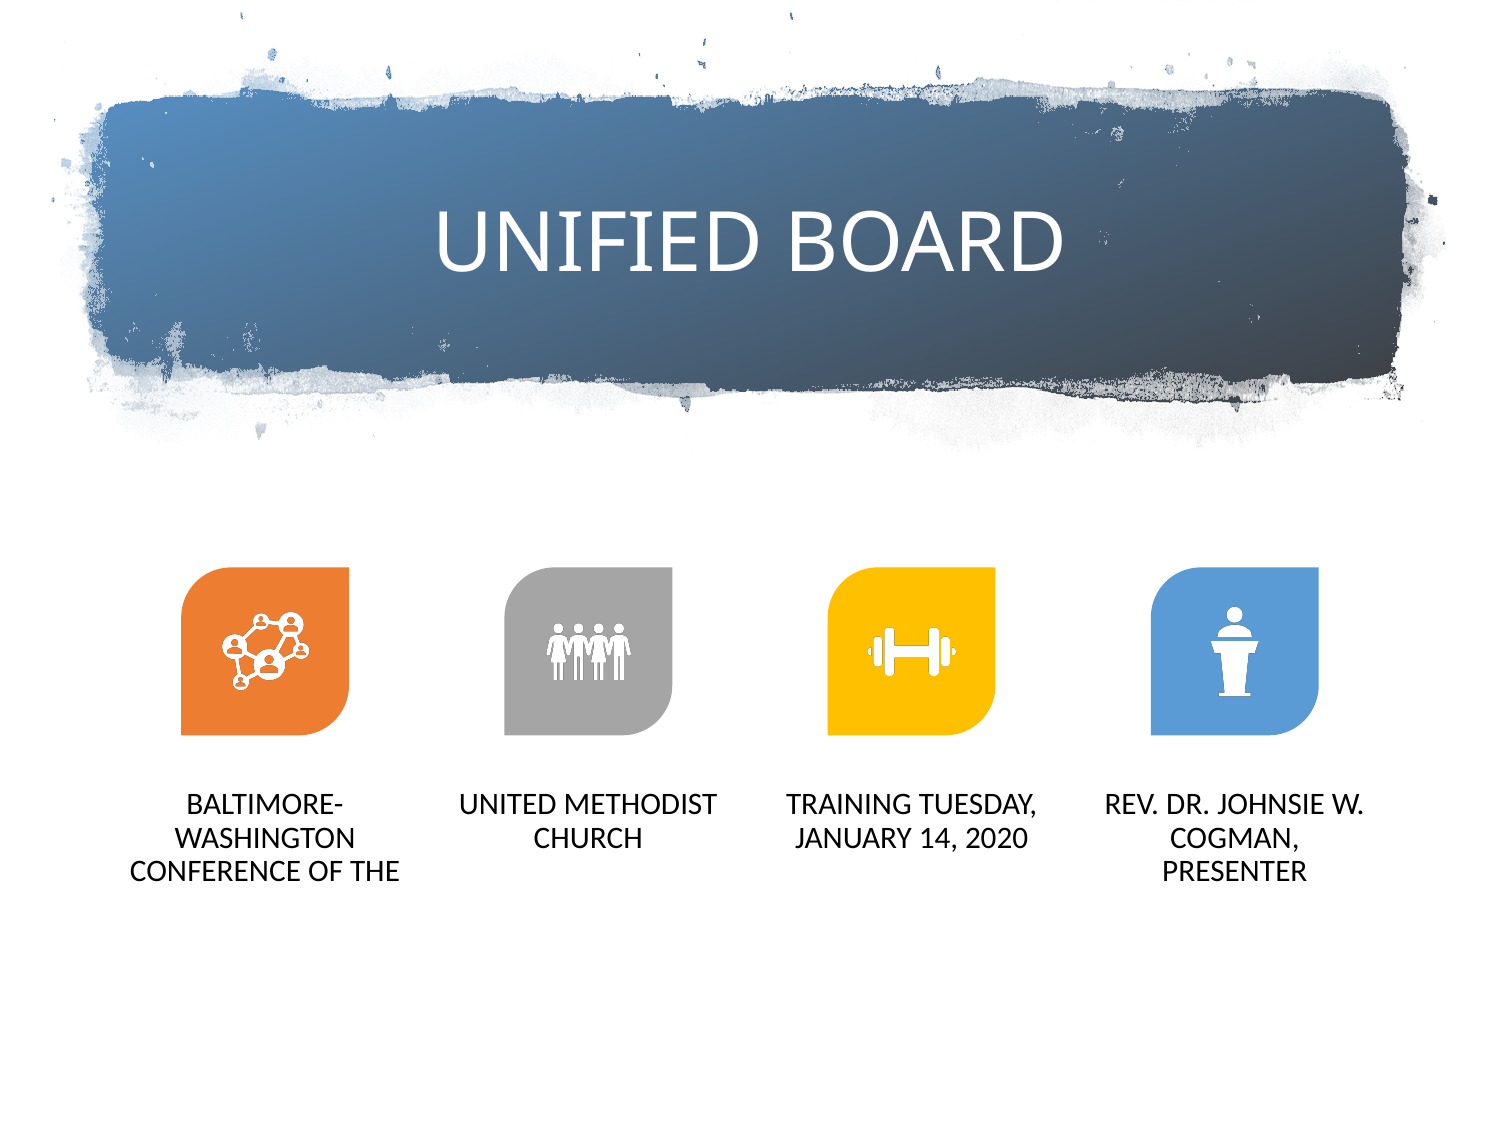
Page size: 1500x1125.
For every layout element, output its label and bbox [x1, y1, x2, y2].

picture [0, 0, 1500, 1125]
text_box [127, 475, 1373, 990]
